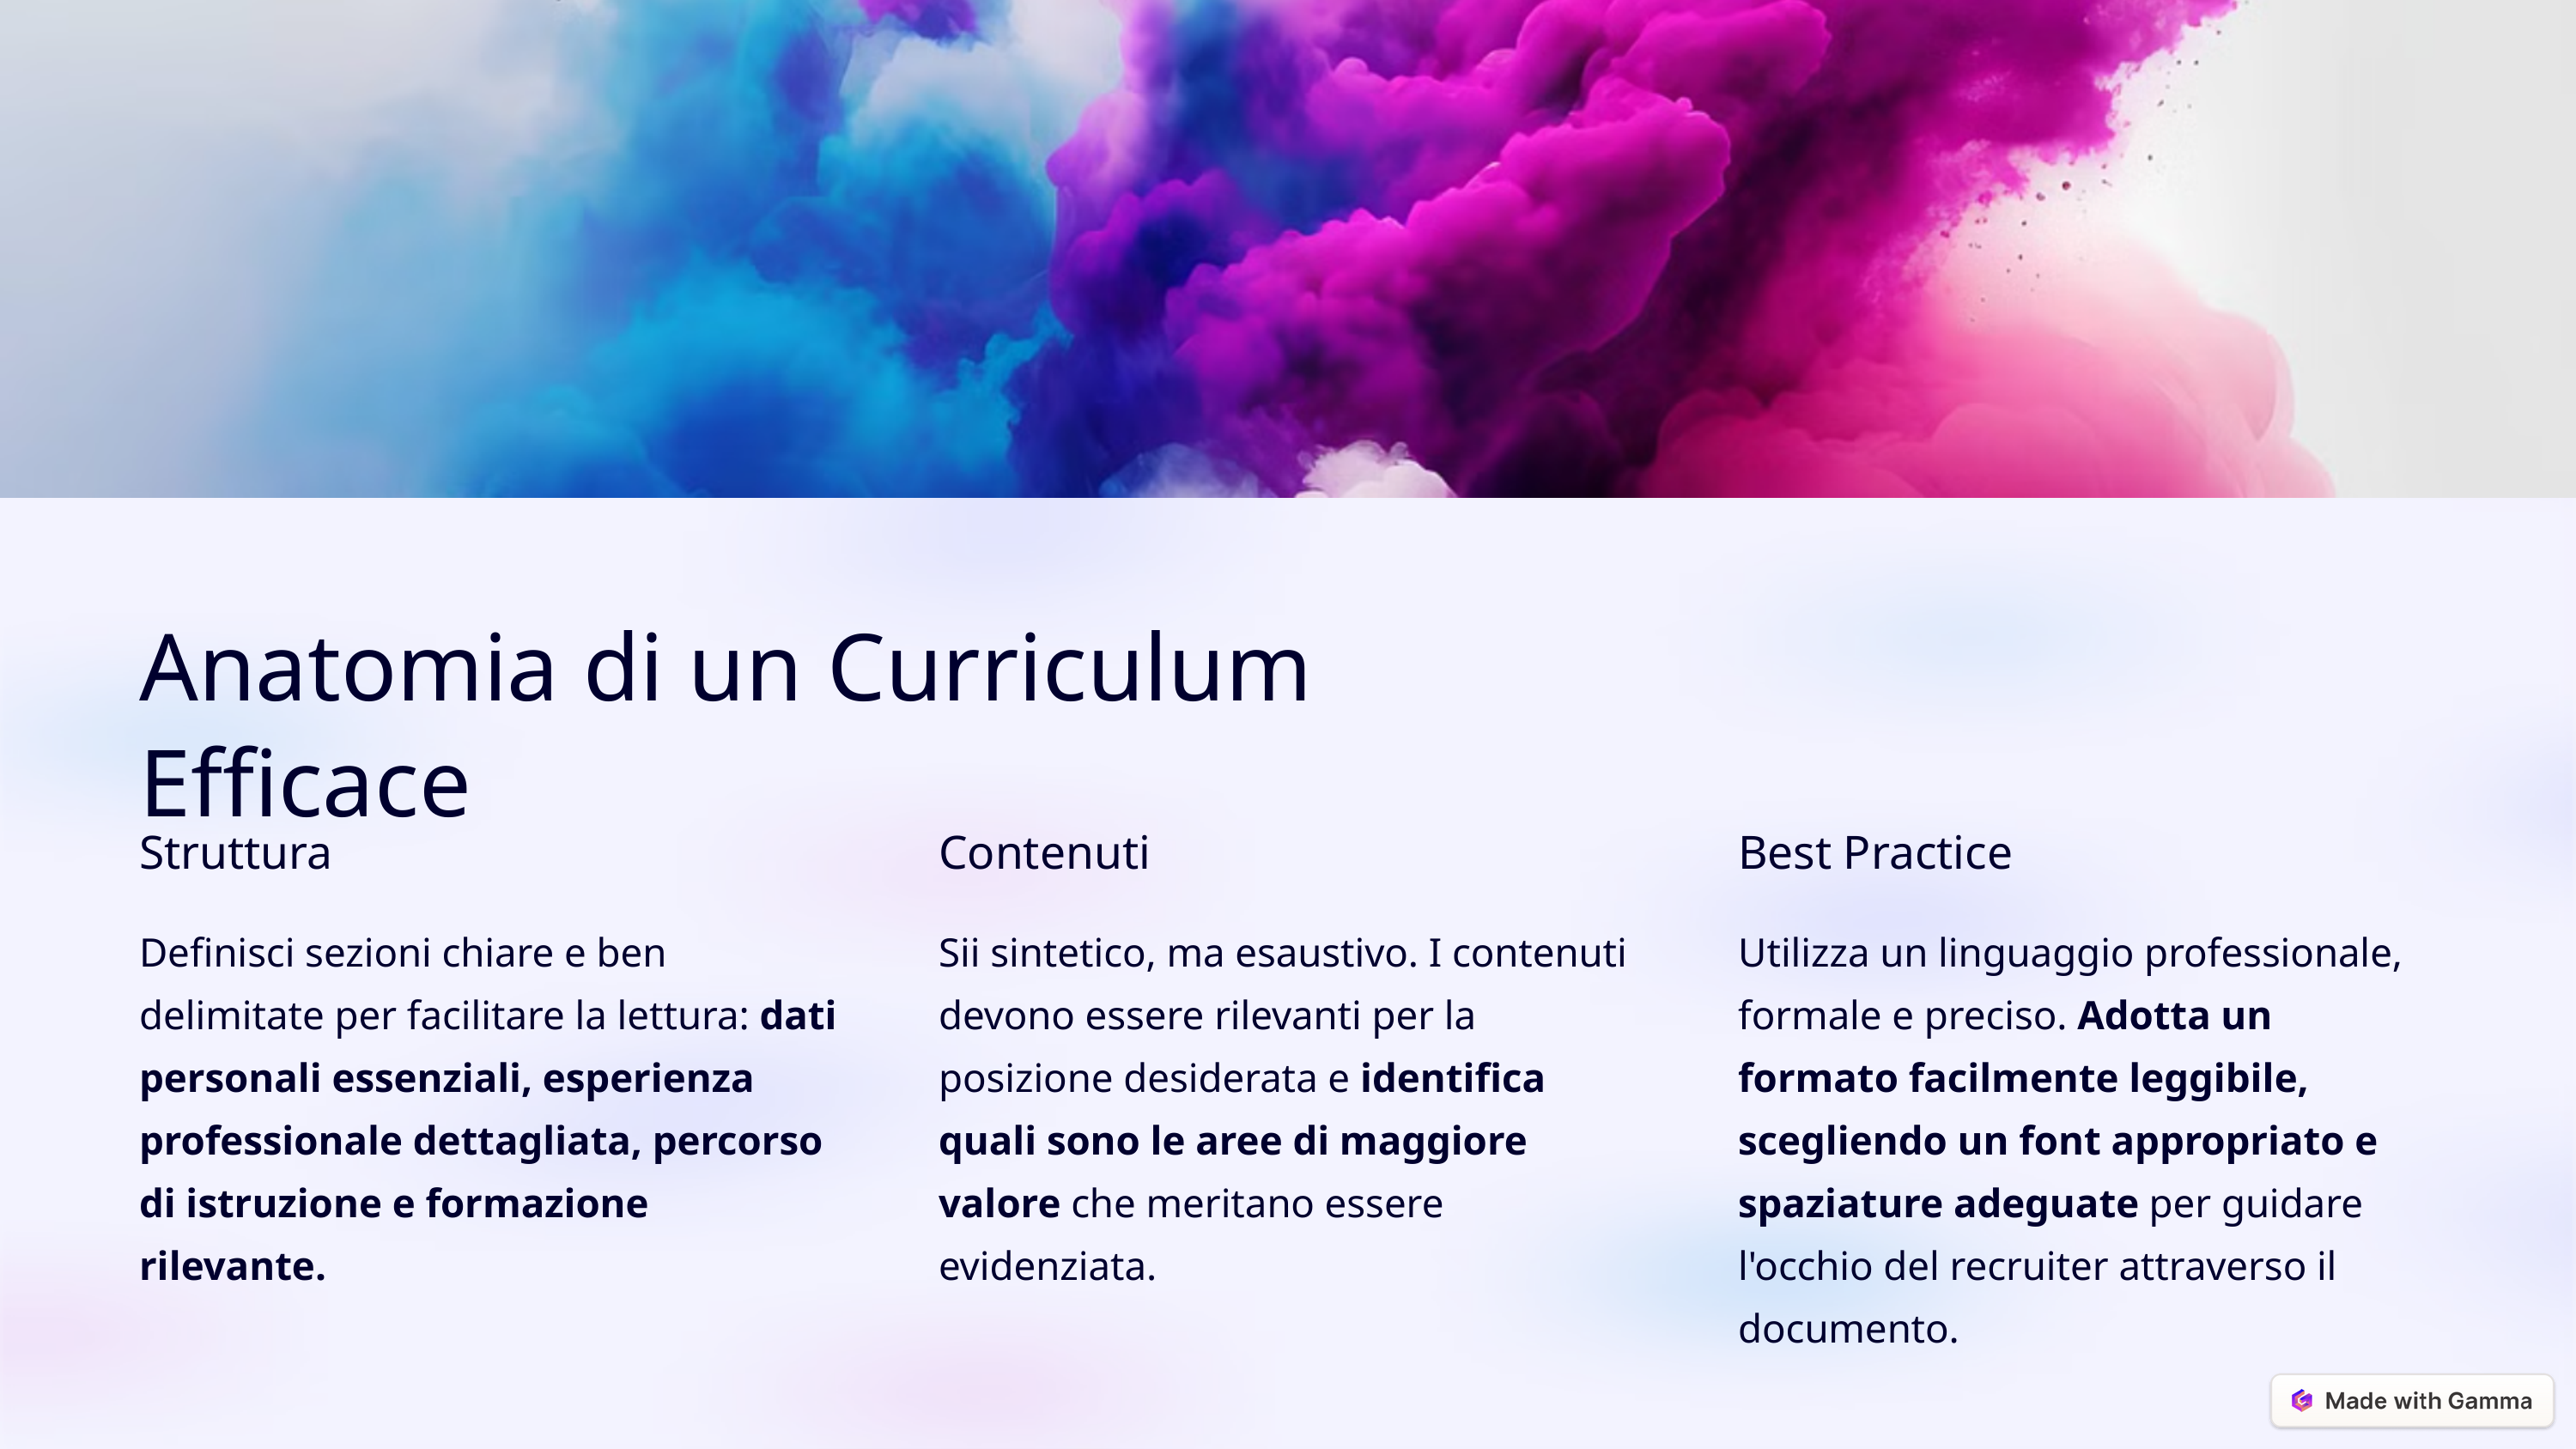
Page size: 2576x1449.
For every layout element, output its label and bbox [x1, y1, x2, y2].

text_box [1737, 921, 2439, 1304]
text_box [138, 822, 608, 882]
text_box [938, 822, 1407, 882]
text_box [938, 921, 1640, 1240]
text_box [138, 606, 1643, 724]
text_box [0, 0, 2576, 1449]
text_box [1737, 822, 2207, 882]
text_box [138, 921, 841, 1240]
